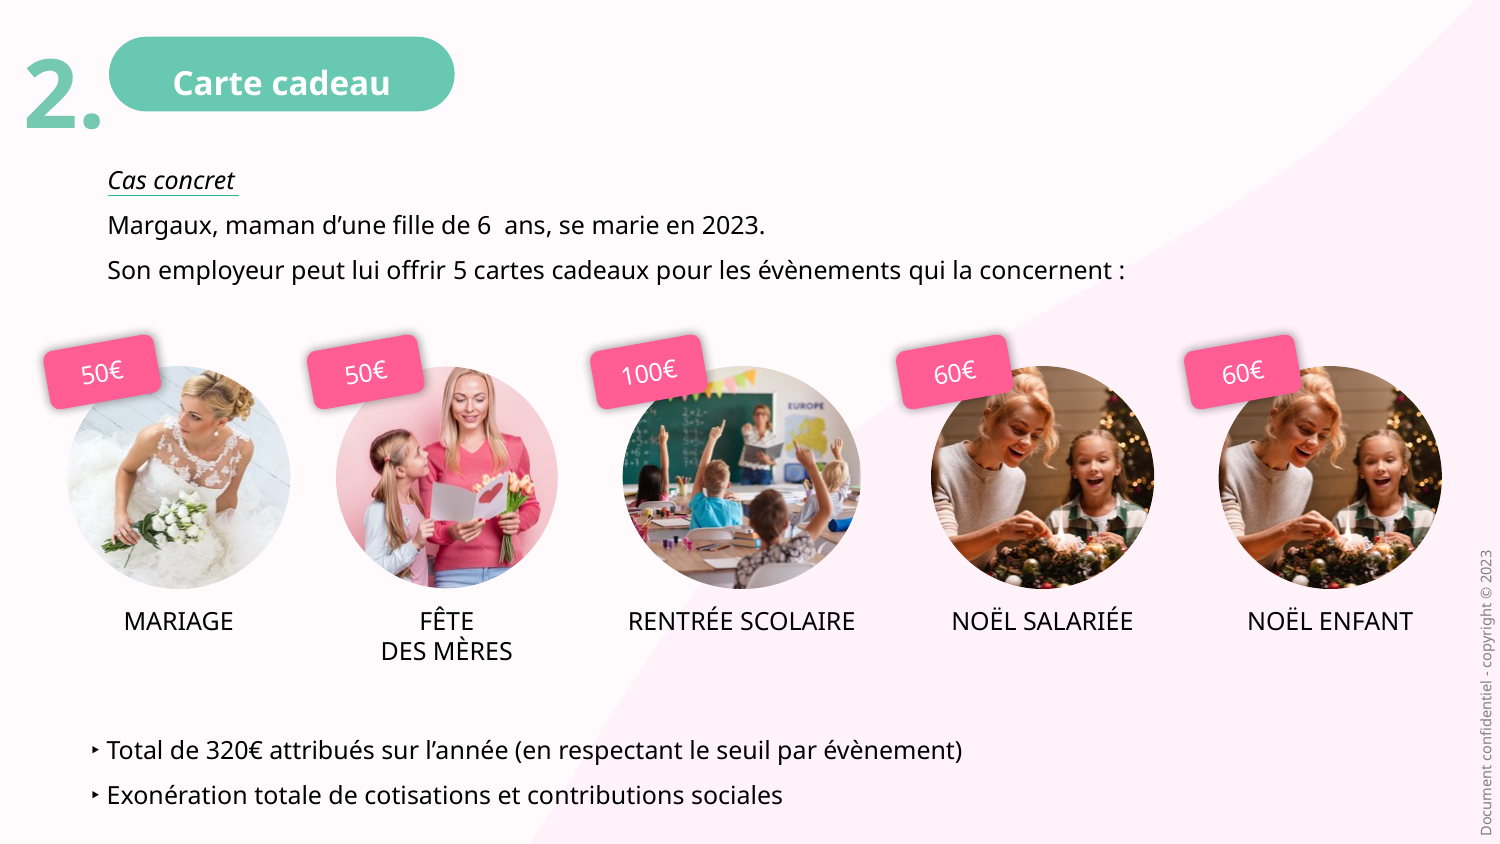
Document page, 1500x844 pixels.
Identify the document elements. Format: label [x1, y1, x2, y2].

text_box [108, 36, 455, 112]
picture [0, 0, 1500, 844]
